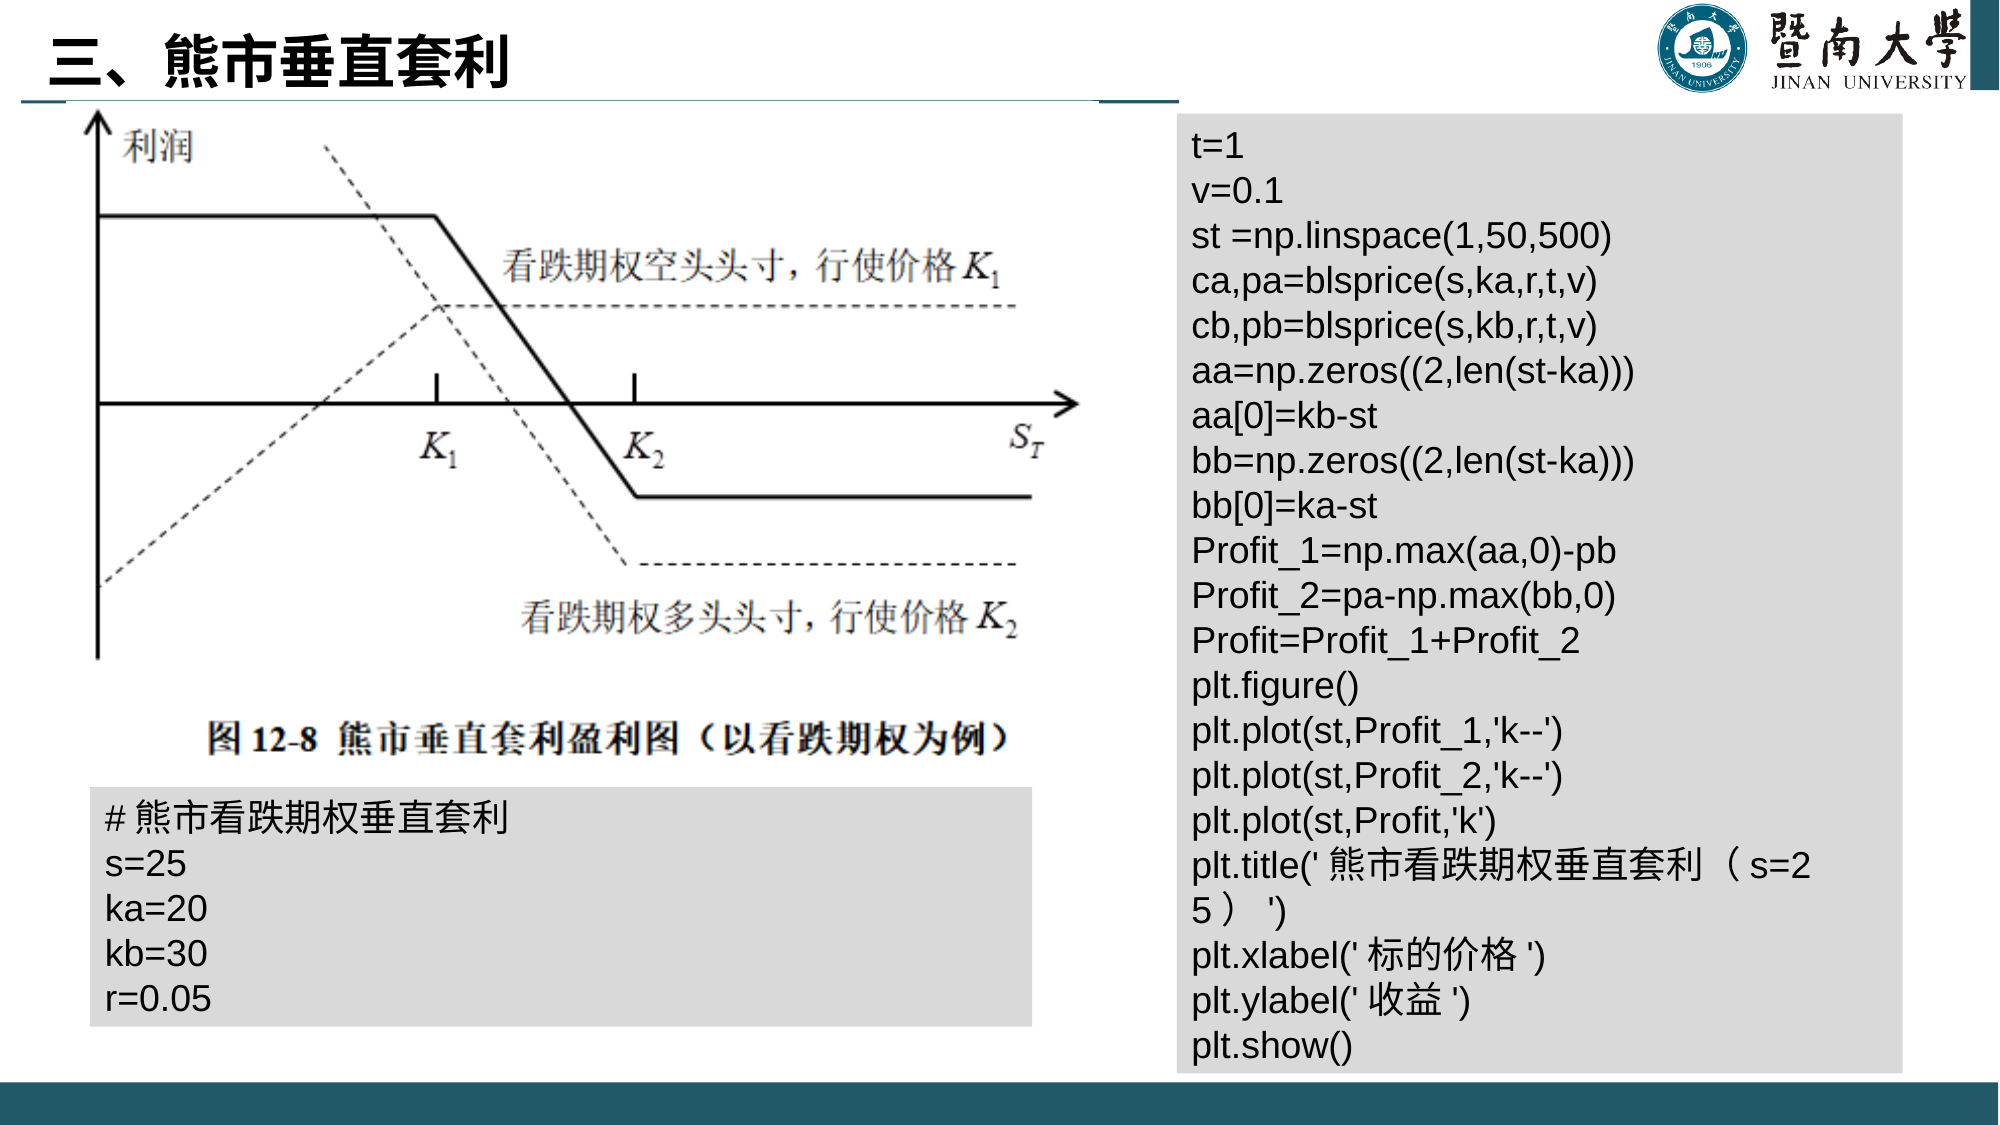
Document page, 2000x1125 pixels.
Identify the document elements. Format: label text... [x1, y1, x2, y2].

picture [66, 101, 1100, 774]
text_box #熊市看跌期权垂直套利 s=25 ka=20 kb=30 r=0.05 [90, 787, 1033, 1027]
picture [1675, 21, 1730, 76]
text_box t=1 v=0.1 st =np.linspace(1,50,500) ca,pa=blsprice(s,ka,r,t,v) cb,pb=blsprice(s,kb,r,t,v) aa=np.zeros((2,len(st-ka))) aa[0]=kb-st bb=np.zeros((2,len(st-ka))) bb[0]=ka-st Profit_1=np.max(aa,0)-pb Profit_2=pa-np.max(bb,0) Profit=Profit_1+Profit_2 plt.figure() plt.plot(st,Profit_1,'k--') plt.plot(st,Profit_2,'k--') plt.plot(st,Profit,'k') plt.title('熊市看跌期权垂直套利（s=25）') plt.xlabel('标的价格') plt.ylabel('收益') plt.show() [1176, 113, 1903, 1074]
title 三、熊市垂直套利 [31, 19, 1664, 102]
picture [1657, 3, 1967, 93]
